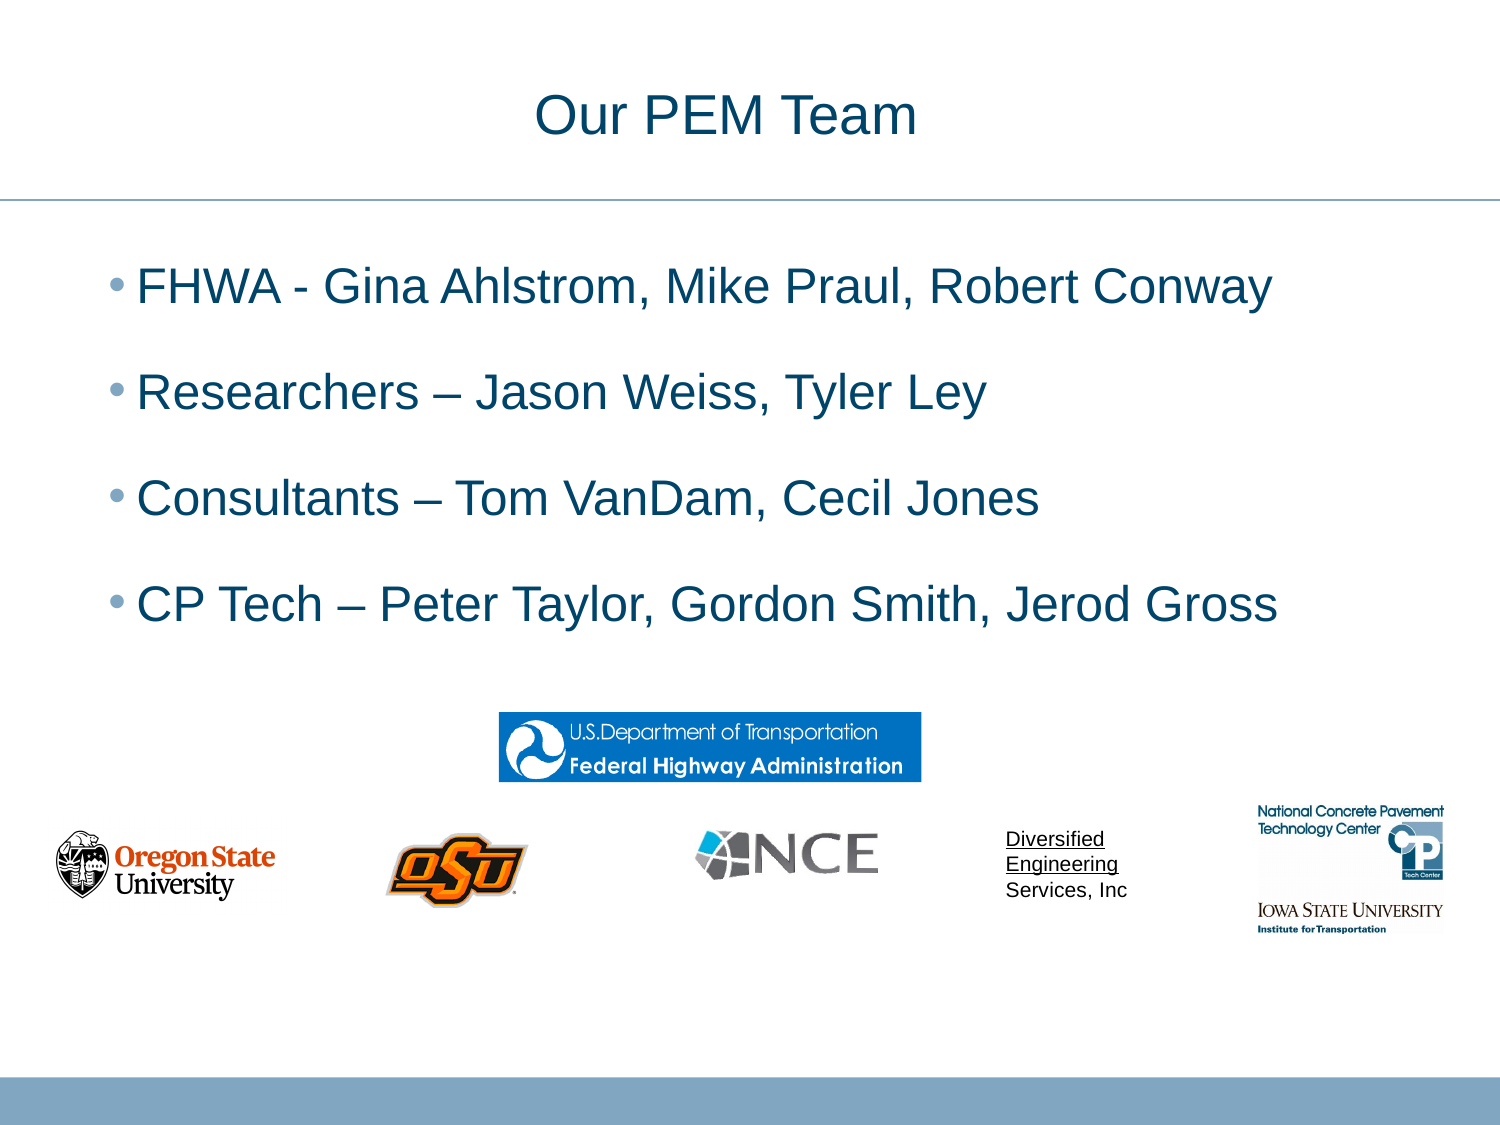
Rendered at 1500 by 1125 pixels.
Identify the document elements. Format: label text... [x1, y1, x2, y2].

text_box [498, 711, 922, 783]
picture [1258, 805, 1444, 934]
text_box Diversified Engineering Services, Inc [990, 818, 1147, 909]
picture [366, 816, 539, 923]
picture [43, 816, 287, 915]
picture [694, 830, 878, 880]
list FHWA - Gina Ahlstrom, Mike Praul, Robert Conway Researchers – Jason Weiss, Tyler Ley Consultants – Tom VanDam, Cecil Jones CP Tech – Peter Taylor, Gordon Smith, Jerod Gross [99, 219, 1411, 783]
title Our PEM Team [280, 73, 1172, 159]
